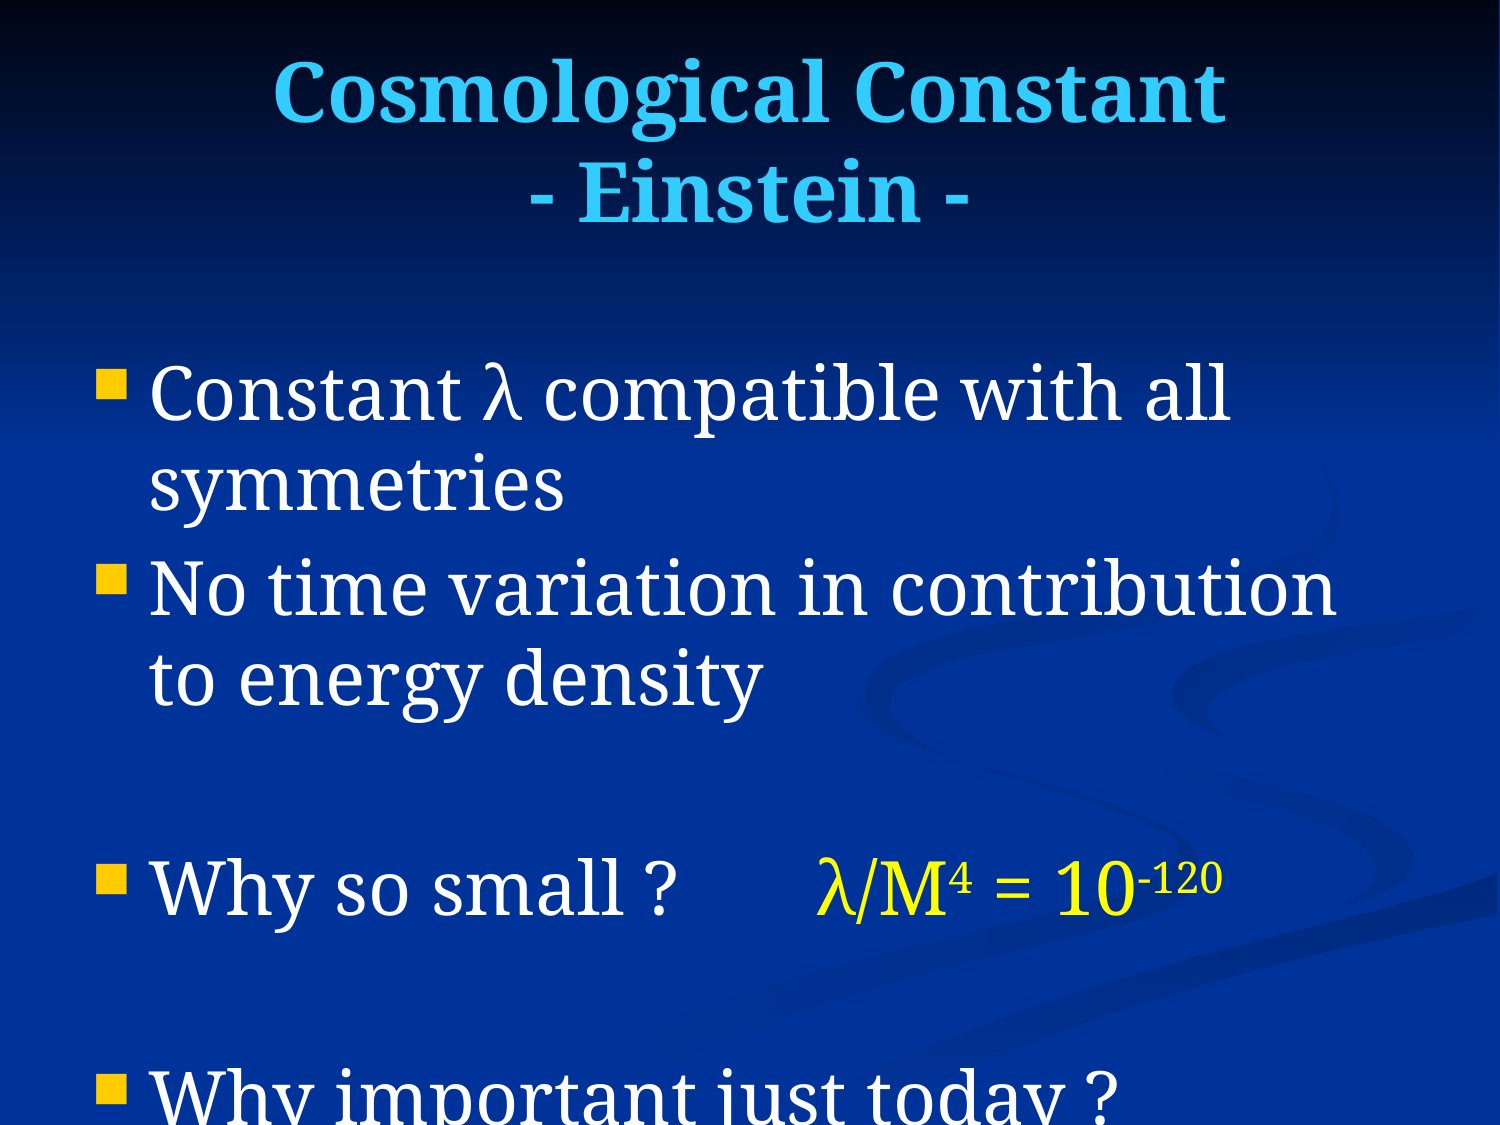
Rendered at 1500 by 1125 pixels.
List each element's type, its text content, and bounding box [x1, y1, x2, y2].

list Constant λ compatible with all symmetries No time variation in contribution to energy density Why so small ? λ/M4 = 10-120 Why important just today ? [76, 337, 1428, 1081]
title Cosmological Constant - Einstein - [74, 44, 1426, 233]
